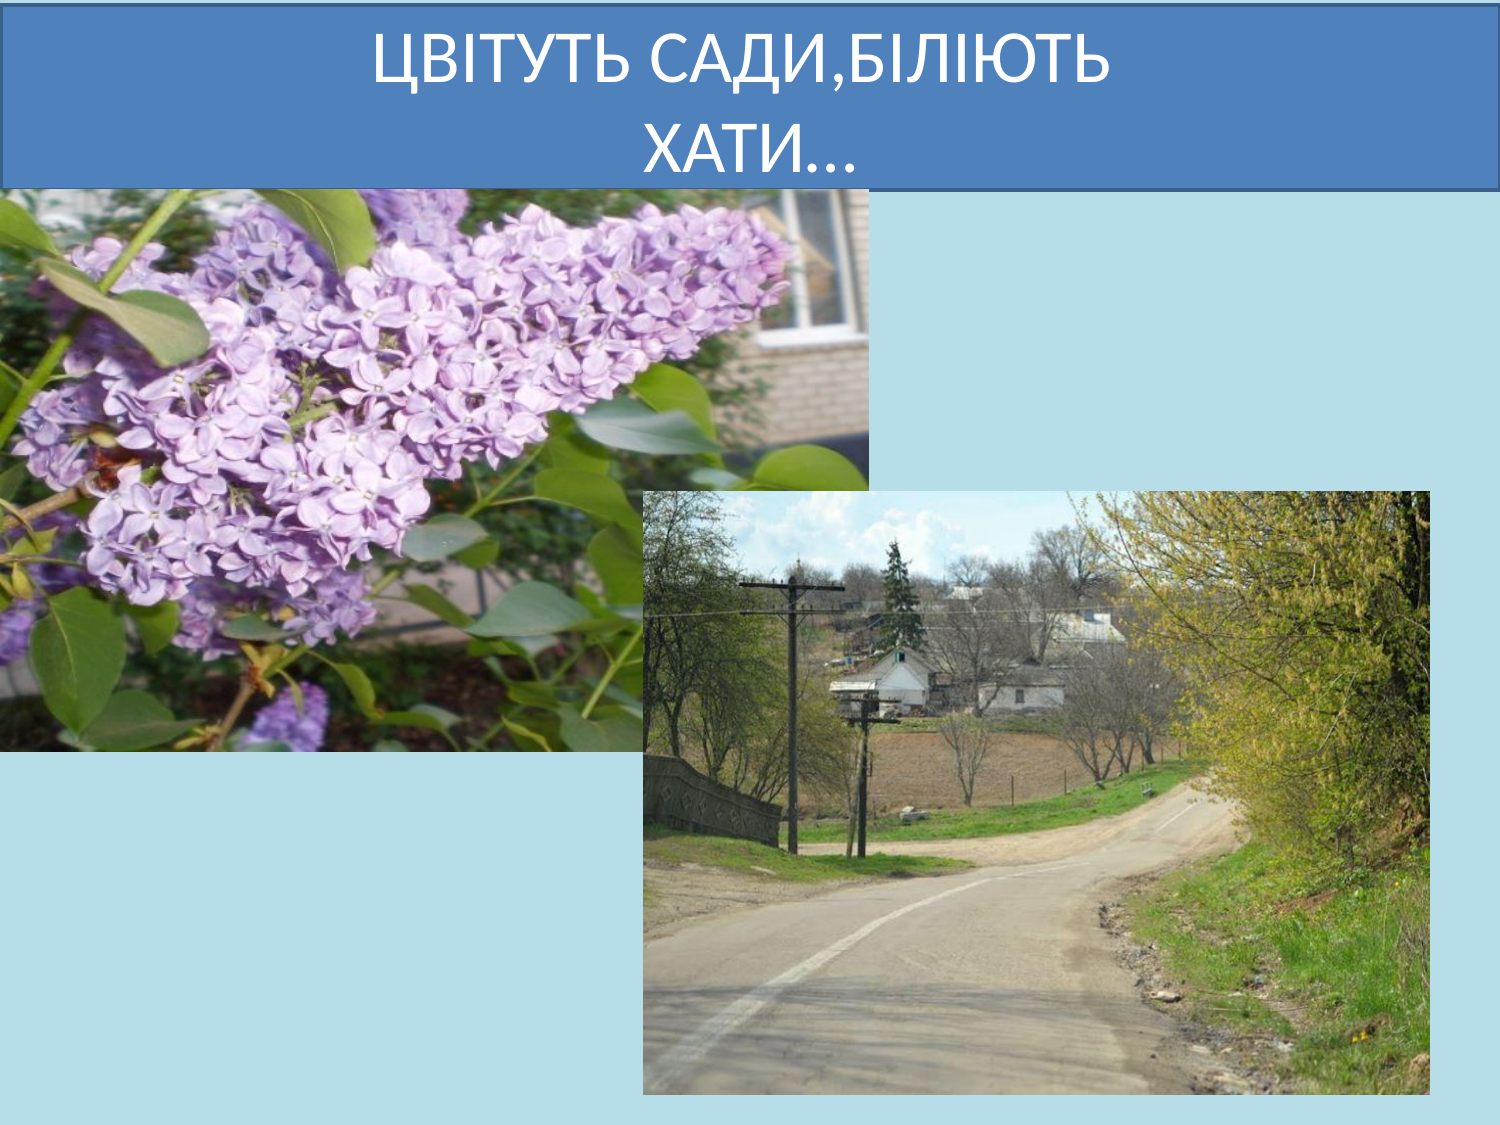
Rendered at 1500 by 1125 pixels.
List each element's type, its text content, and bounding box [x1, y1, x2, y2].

text_box ЦВІТУТЬ САДИ,БІЛІЮТЬ ХАТИ… [0, 3, 1500, 192]
picture [0, 189, 1430, 1095]
